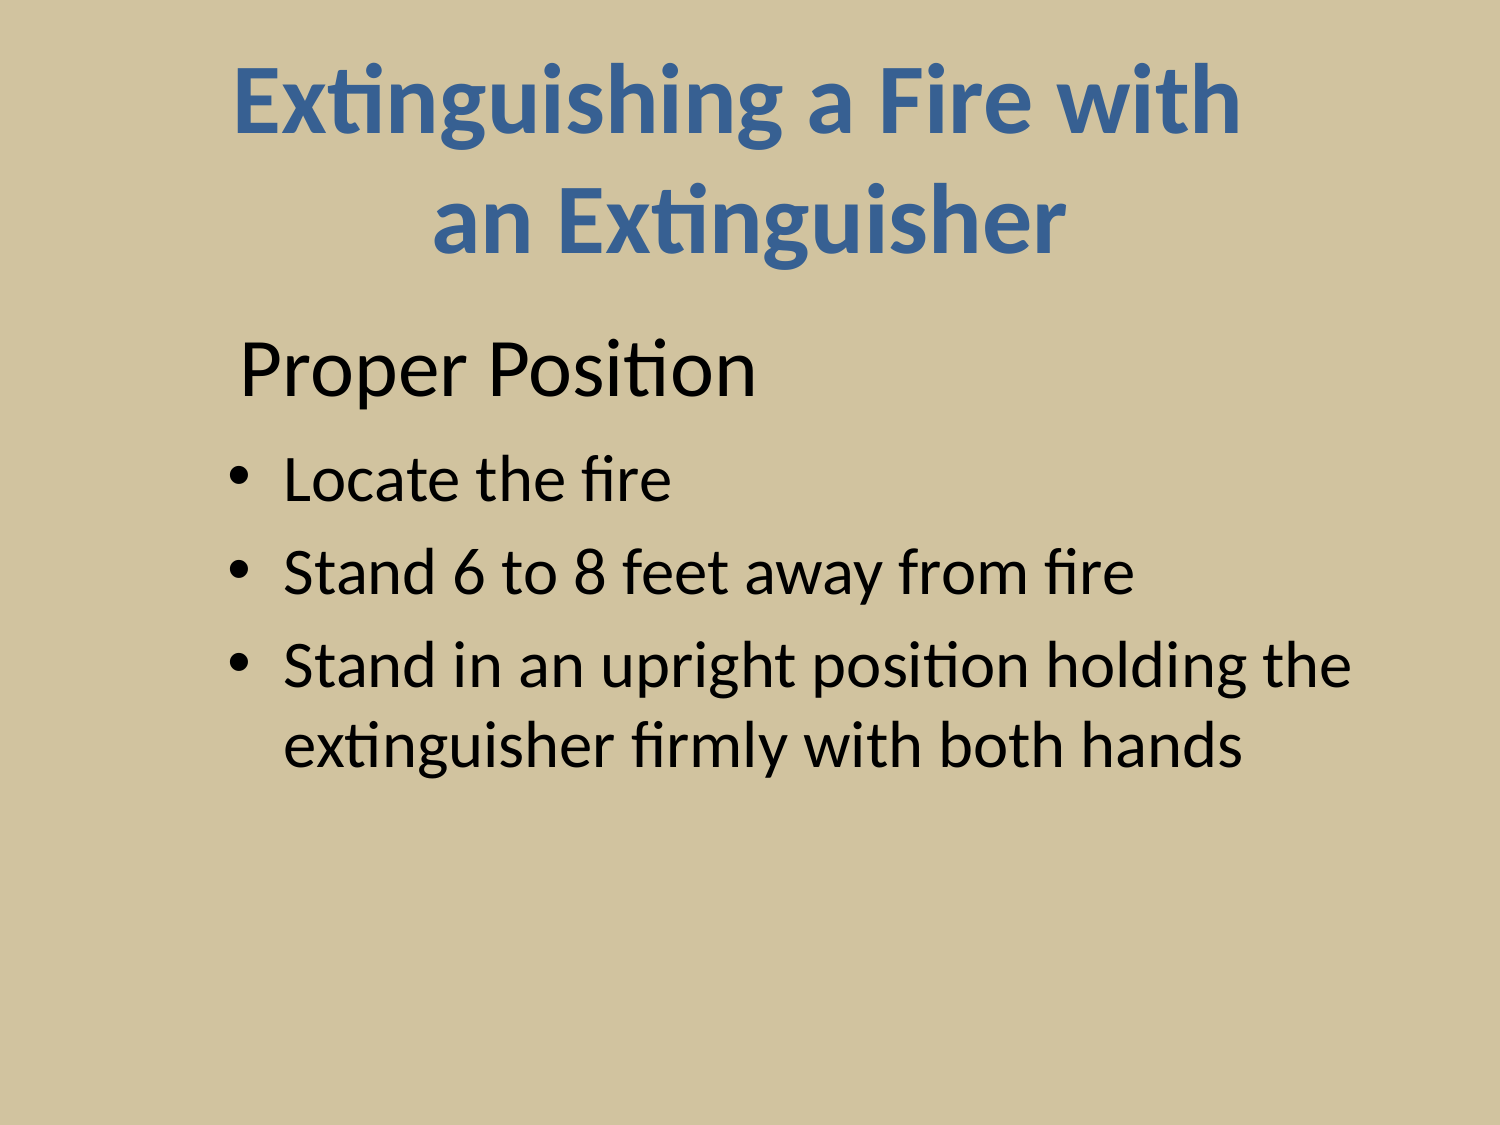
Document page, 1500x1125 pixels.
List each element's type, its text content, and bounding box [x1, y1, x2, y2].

text_box Proper Position [224, 305, 825, 421]
list Locate the fire Stand 6 to 8 feet away from fire Stand in an upright position holding the extinguisher firmly with both hands [212, 426, 1400, 1125]
title Extinguishing a Fire with an Extinguisher [75, 45, 1425, 263]
